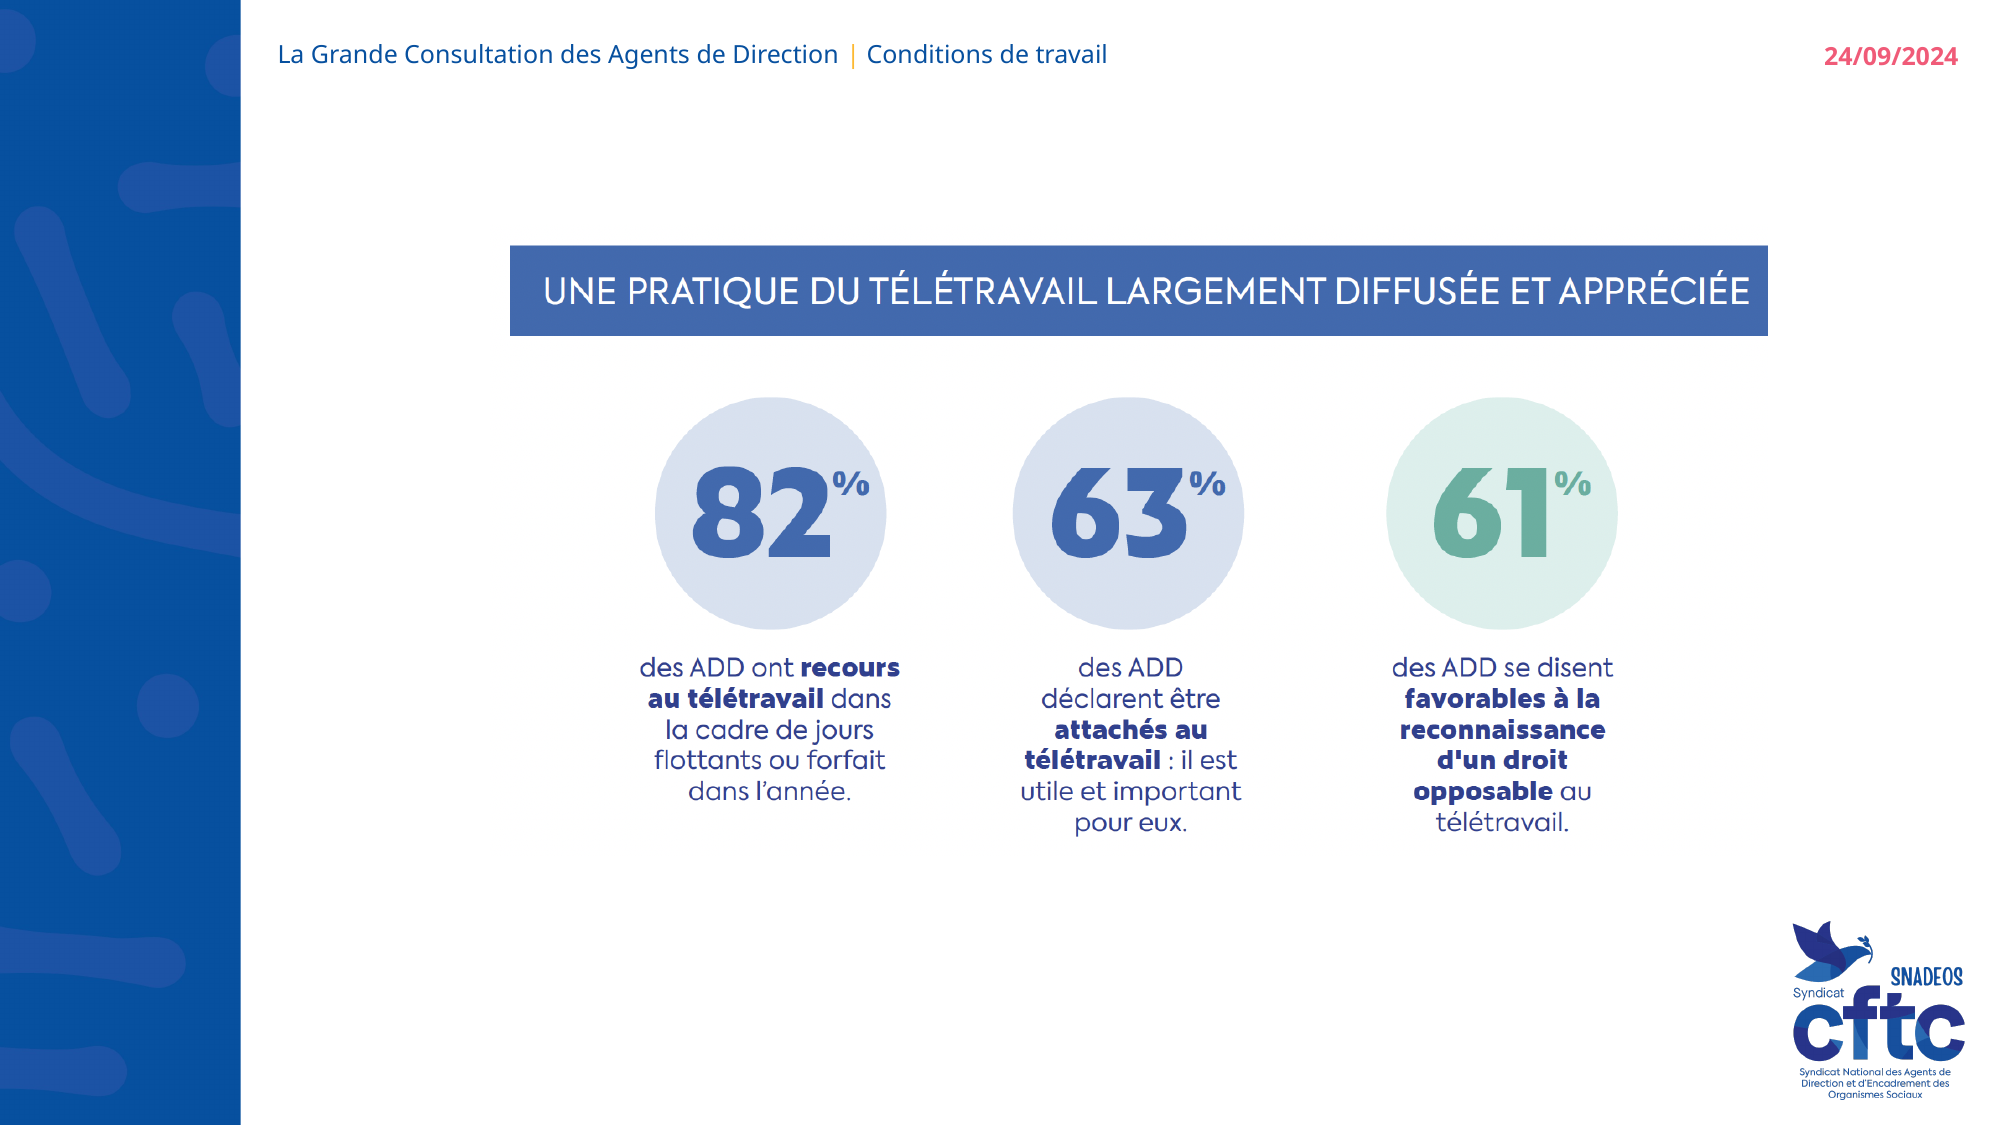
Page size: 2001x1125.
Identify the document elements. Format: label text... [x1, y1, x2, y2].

picture [0, 0, 241, 1125]
picture [490, 224, 1768, 856]
picture [1783, 911, 1974, 1106]
text_box 24/09/2024 [1556, 25, 1974, 85]
text_box La Grande Consultation des Agents de Direction | Conditions de travail [277, 38, 1706, 86]
